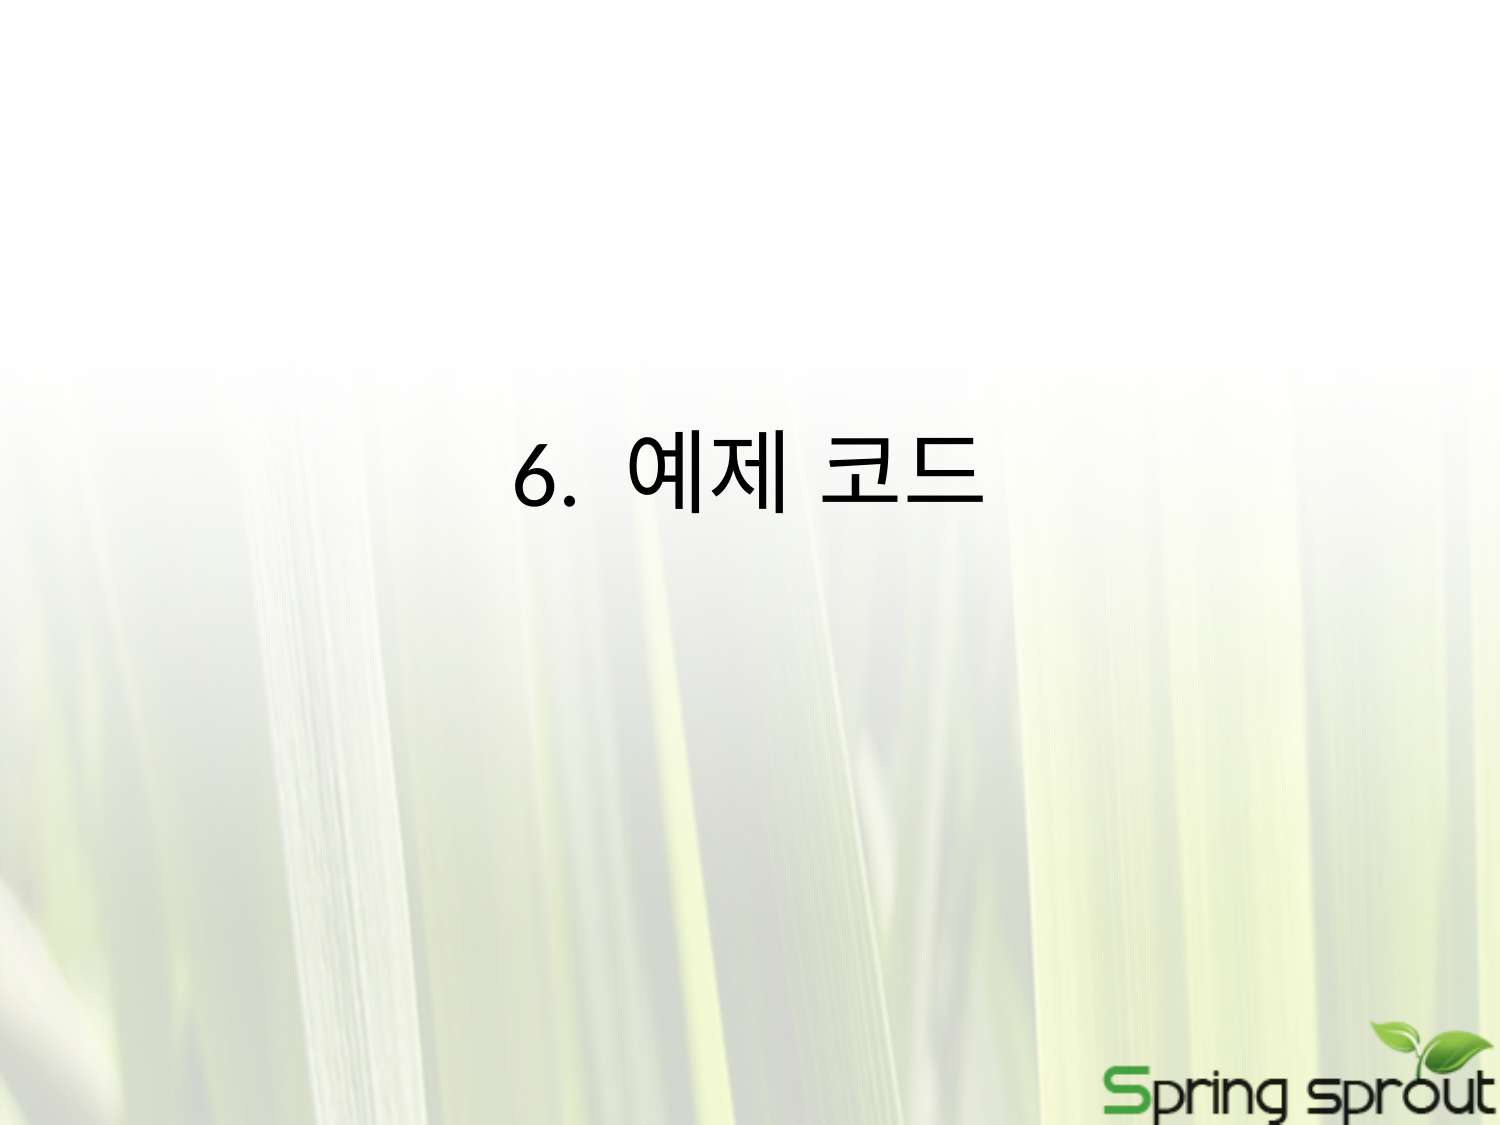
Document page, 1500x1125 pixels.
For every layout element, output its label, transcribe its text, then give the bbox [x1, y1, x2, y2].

picture [0, 0, 1500, 1125]
title 6. 예제 코드 [112, 349, 1388, 591]
